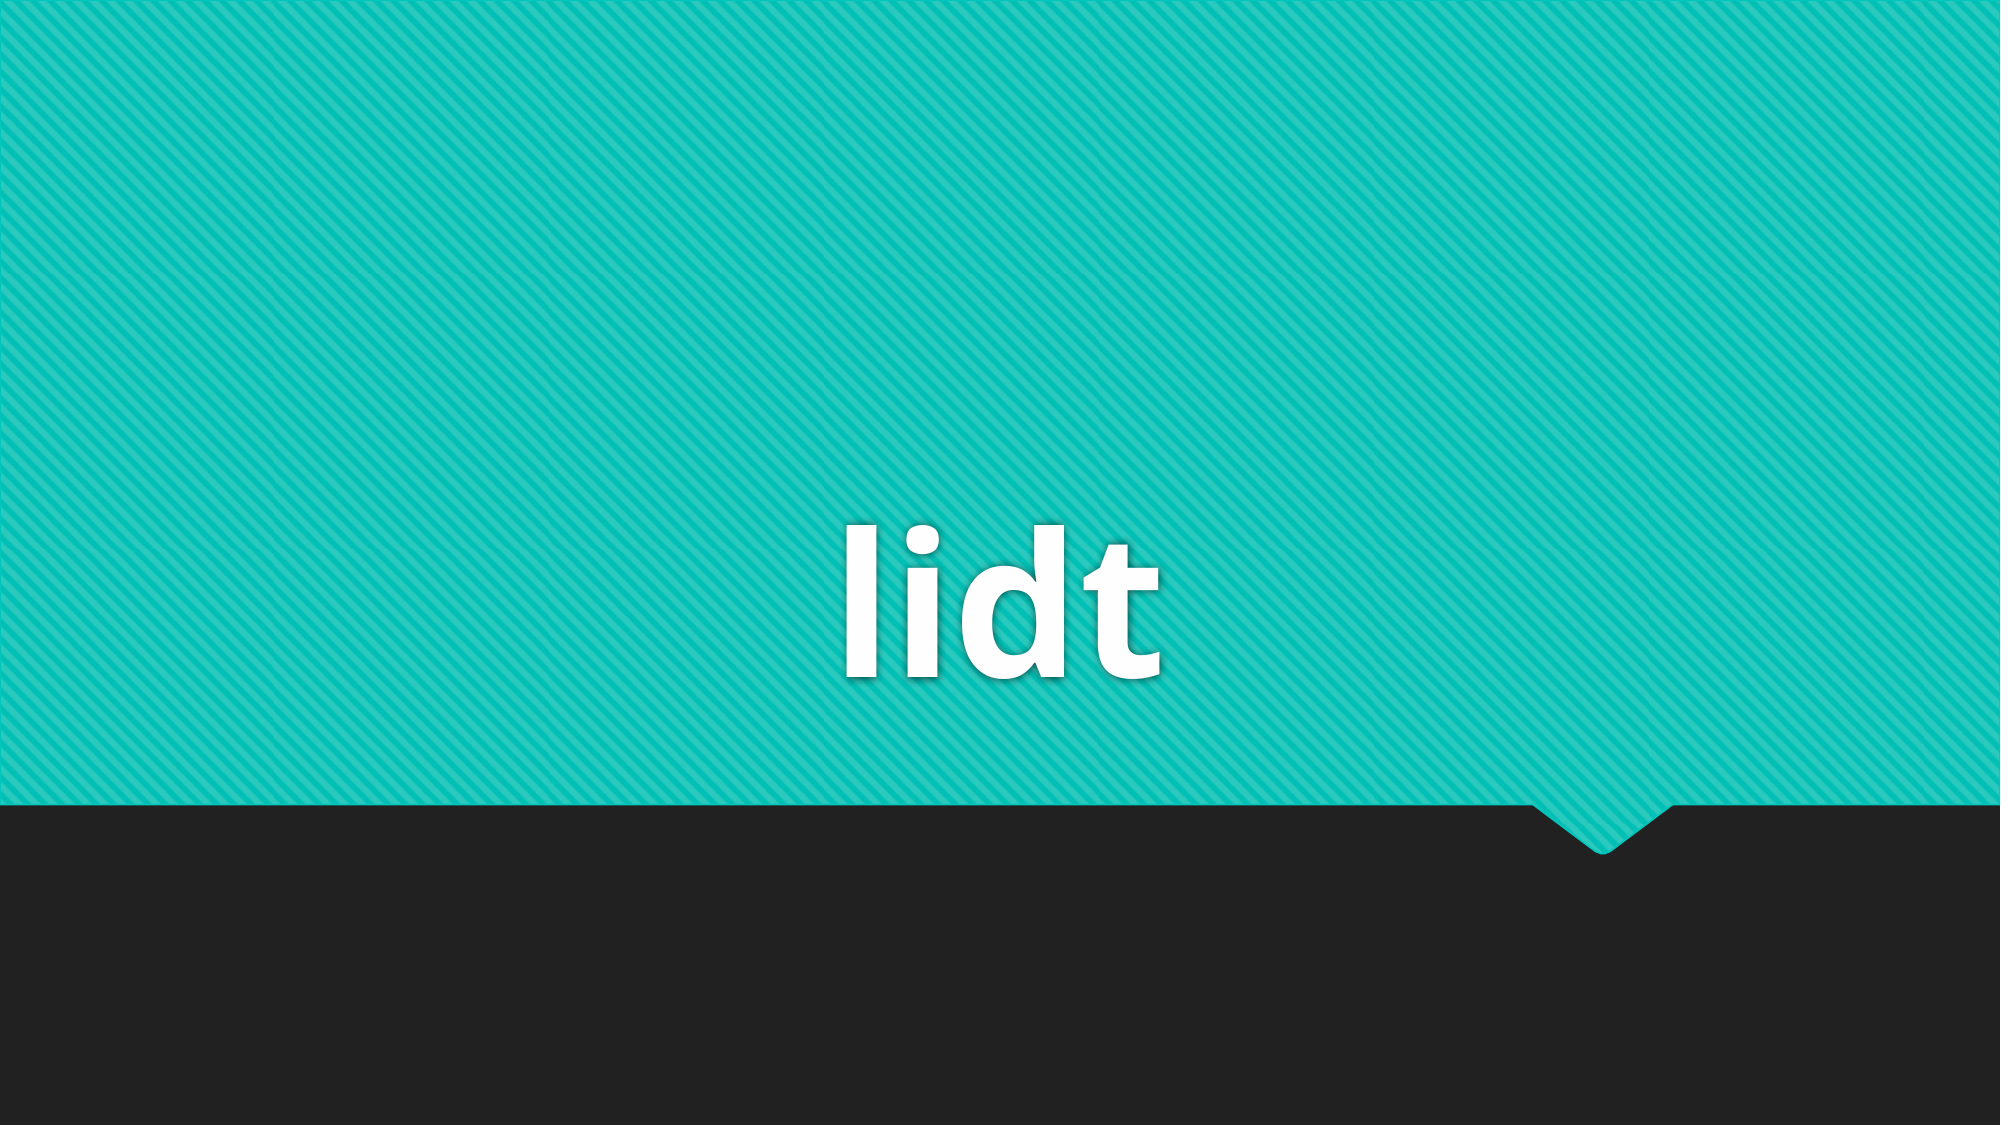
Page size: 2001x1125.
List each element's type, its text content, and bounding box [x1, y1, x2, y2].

title lidt [132, 484, 1866, 726]
